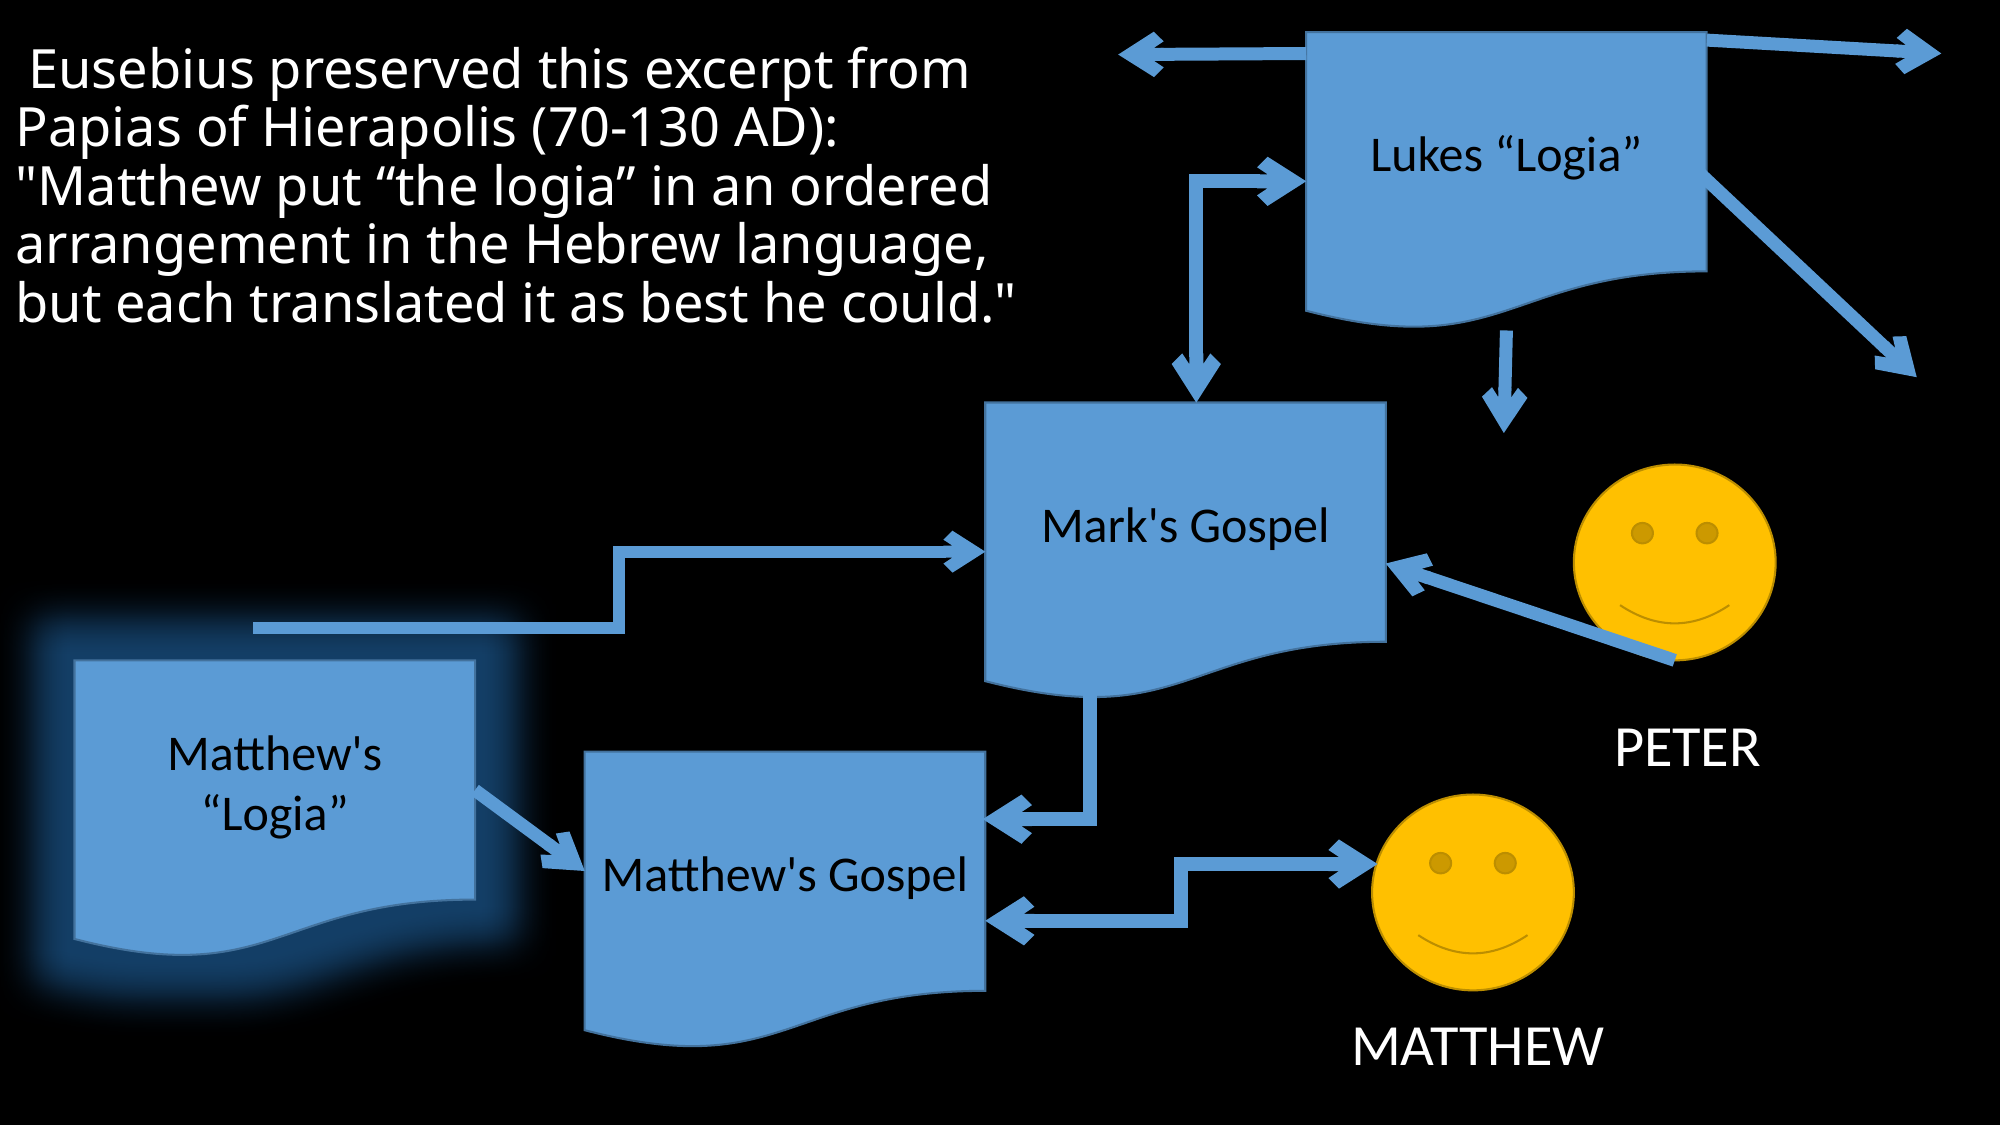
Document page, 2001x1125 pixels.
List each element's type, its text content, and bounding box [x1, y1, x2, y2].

text_box [1375, 793, 1575, 992]
text_box Matthew's “Logia” [73, 659, 477, 956]
text_box Lukes “Logia” [1305, 31, 1708, 328]
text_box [982, 633, 1197, 820]
text_box Matthew's Gospel [583, 750, 987, 1048]
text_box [1140, 237, 1362, 347]
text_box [253, 551, 986, 628]
text_box Mark's Gospel [984, 401, 1387, 679]
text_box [1693, 167, 1917, 378]
text_box MATTHEW [1336, 999, 1630, 1084]
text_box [985, 864, 1378, 921]
text_box PETER [1599, 700, 1813, 786]
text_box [474, 790, 585, 872]
text_box [1572, 463, 1777, 662]
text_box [1503, 310, 1507, 433]
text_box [1706, 40, 1942, 54]
title Eusebius preserved this excerpt from Papias of Hierapolis (70-130 AD): "Matthew put “the logia” in an ordered arrangement in the Hebrew language, but each translated it as best he could." [0, 0, 1074, 377]
